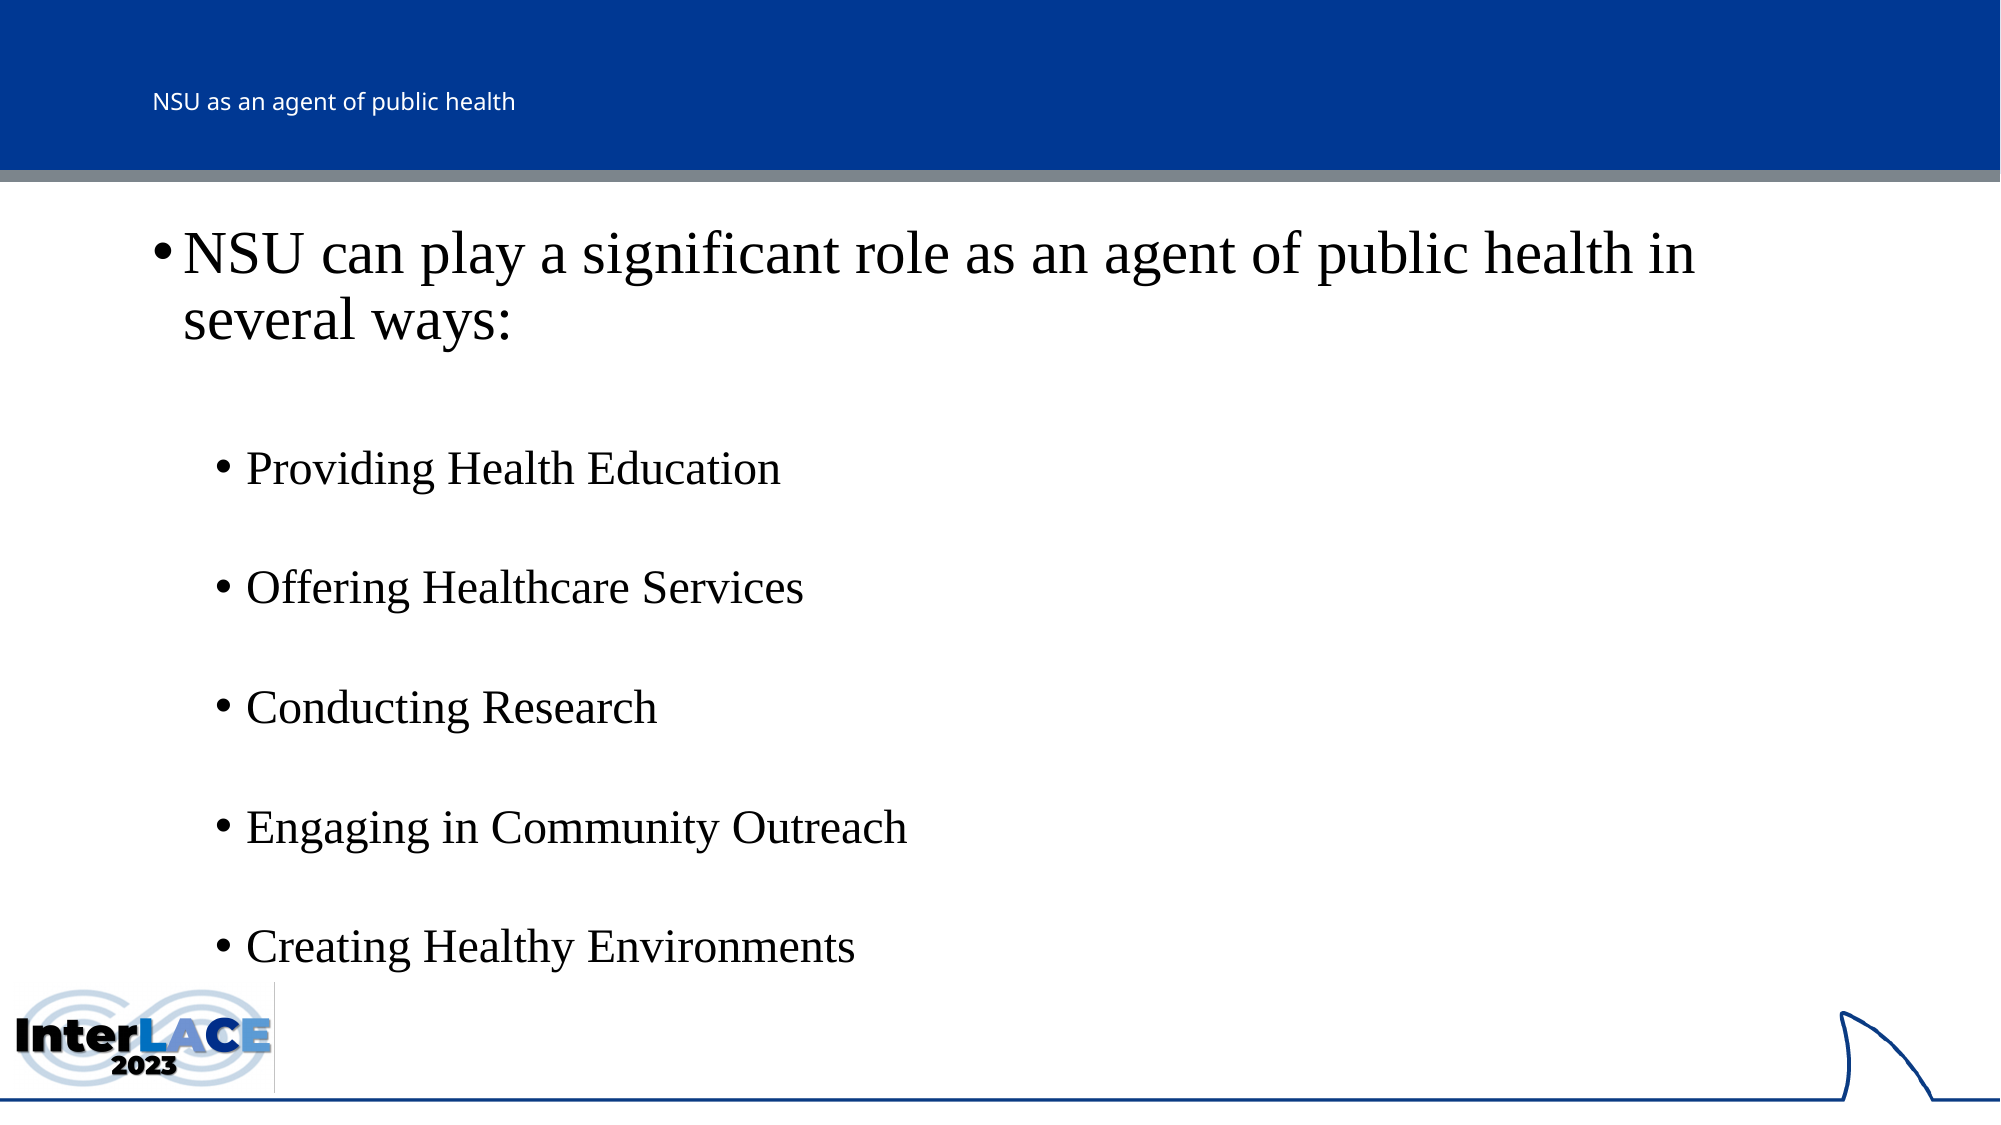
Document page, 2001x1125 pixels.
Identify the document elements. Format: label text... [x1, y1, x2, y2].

list NSU can play a significant role as an agent of public health in several ways: Providing Health Education Offering Healthcare Services Conducting Research Engaging in Community Outreach Creating Healthy Environments [137, 213, 1863, 982]
title NSU as an agent of public health [137, 81, 1863, 154]
picture [0, 982, 2000, 1102]
